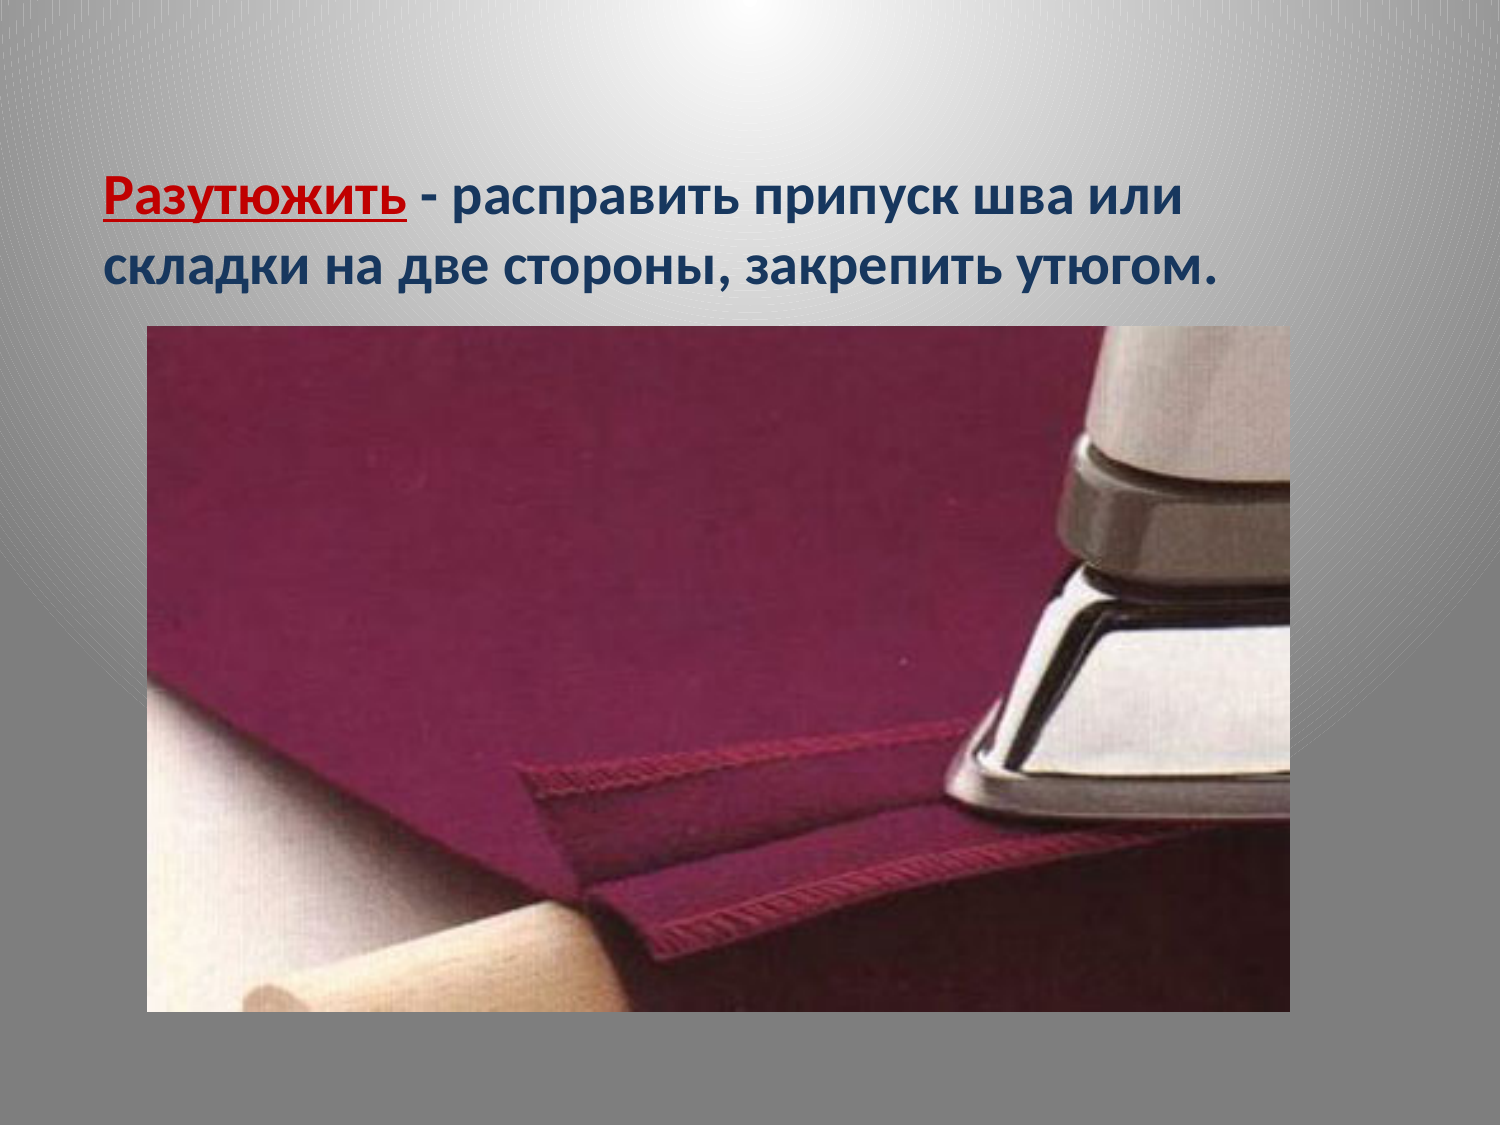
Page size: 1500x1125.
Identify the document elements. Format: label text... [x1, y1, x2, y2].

text_box Разутюжить - расправить припуск шва или складки на две стороны, закрепить утюгом. [88, 149, 1388, 374]
picture [147, 326, 1290, 1012]
